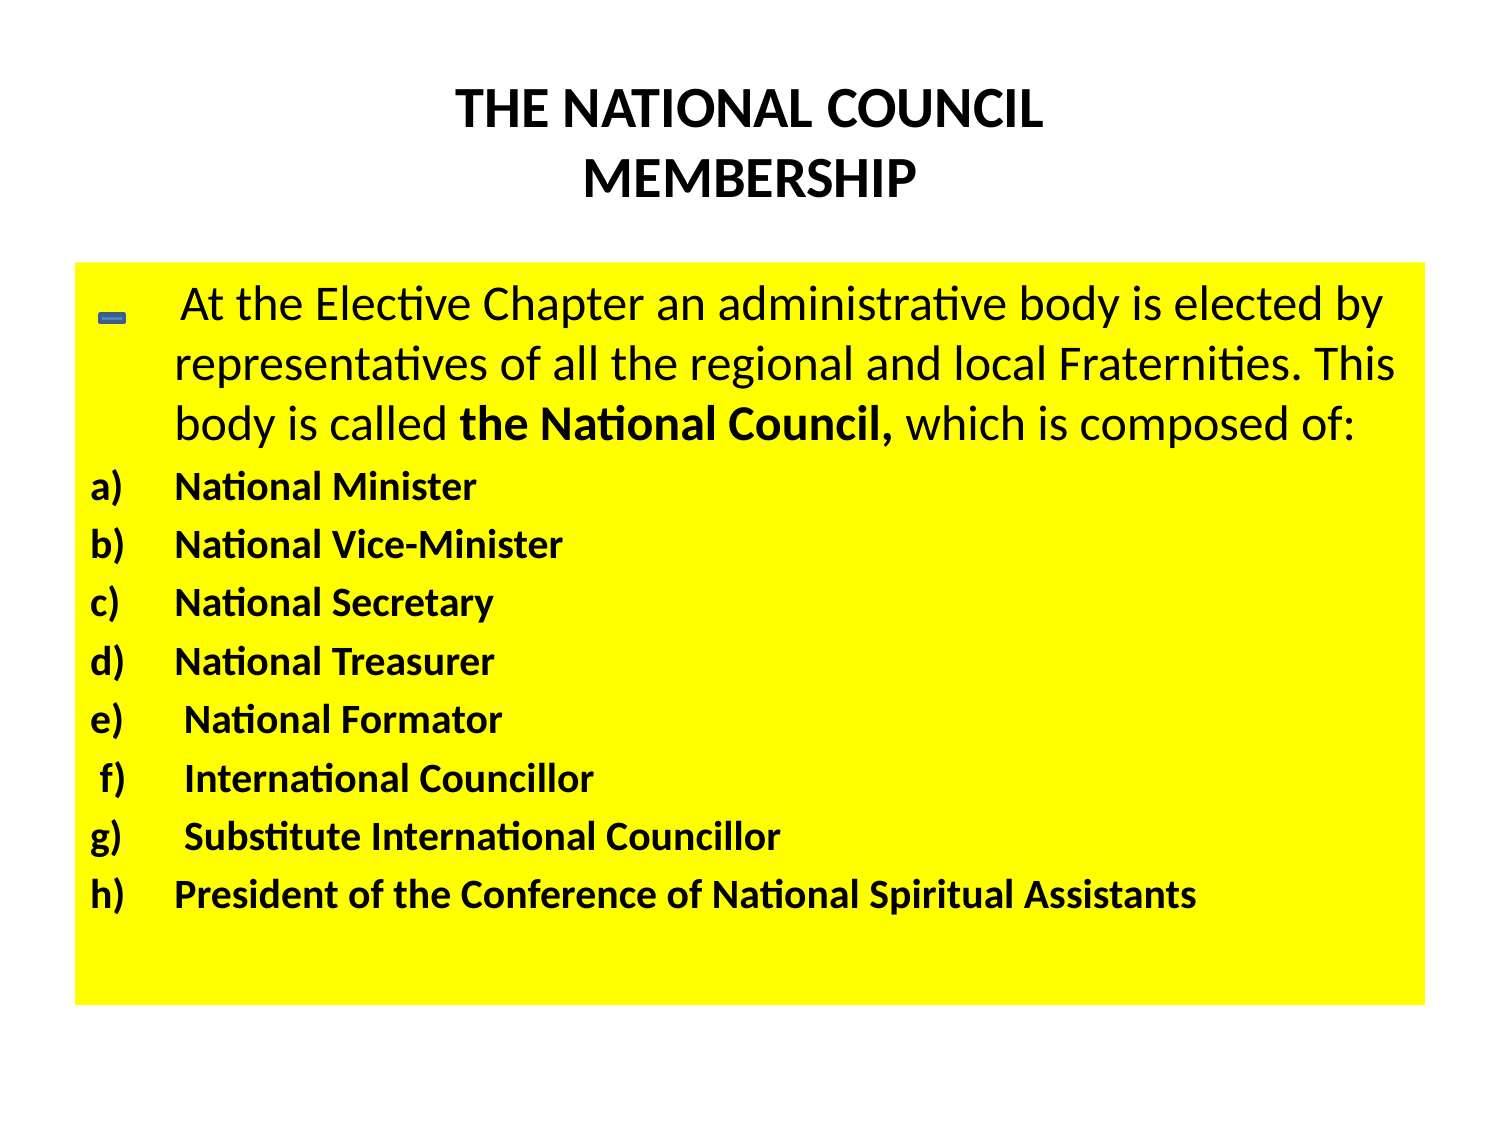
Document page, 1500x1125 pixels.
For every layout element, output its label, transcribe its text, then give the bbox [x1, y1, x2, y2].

text_box [98, 312, 126, 324]
list At the Elective Chapter an administrative body is elected by representatives of all the regional and local Fraternities. This body is called the National Council, which is composed of: a) National Minister b) National Vice-Minister c) National Secretary d) National Treasurer e) National Formator f) International Councillor g) Substitute International Councillor h) President of the Conference of National Spiritual Assistants [75, 262, 1425, 1005]
title THE NATIONAL COUNCIL MEMBERSHIP [75, 45, 1425, 233]
